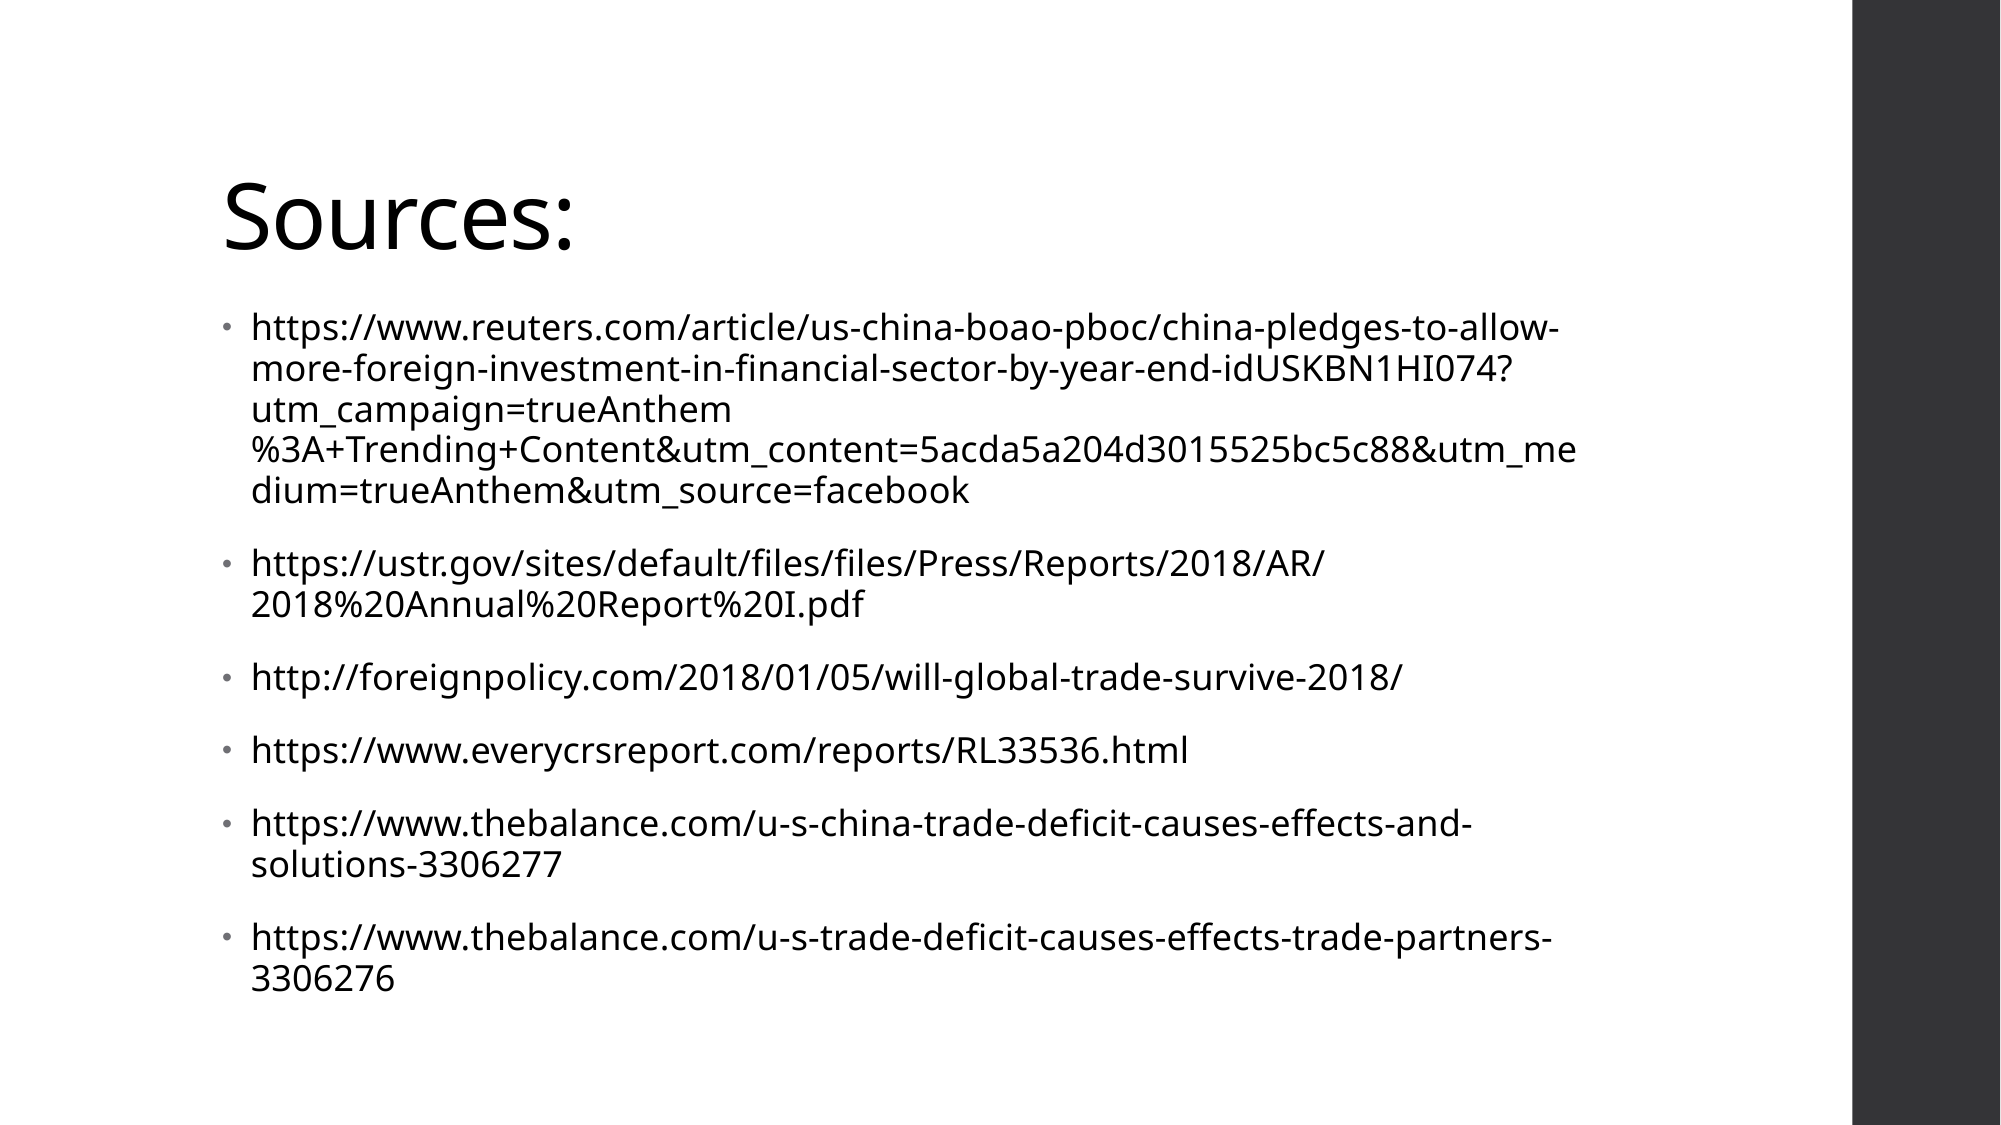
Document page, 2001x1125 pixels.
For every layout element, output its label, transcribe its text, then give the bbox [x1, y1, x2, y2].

list https://www.reuters.com/article/us-china-boao-pboc/china-pledges-to-allow-more-foreign-investment-in-financial-sector-by-year-end-idUSKBN1HI074?utm_campaign=trueAnthem%3A+Trending+Content&utm_content=5acda5a204d3015525bc5c88&utm_medium=trueAnthem&utm_source=facebook https://ustr.gov/sites/default/files/files/Press/Reports/2018/AR/2018%20Annual%20Report%20I.pdf http://foreignpolicy.com/2018/01/05/will-global-trade-survive-2018/ https://www.everycrsreport.com/reports/RL33536.html https://www.thebalance.com/u-s-china-trade-deficit-causes-effects-and-solutions-3306277 https://www.thebalance.com/u-s-trade-deficit-causes-effects-trade-partners-3306276 [206, 299, 1617, 1014]
title Sources: [206, 60, 1797, 278]
